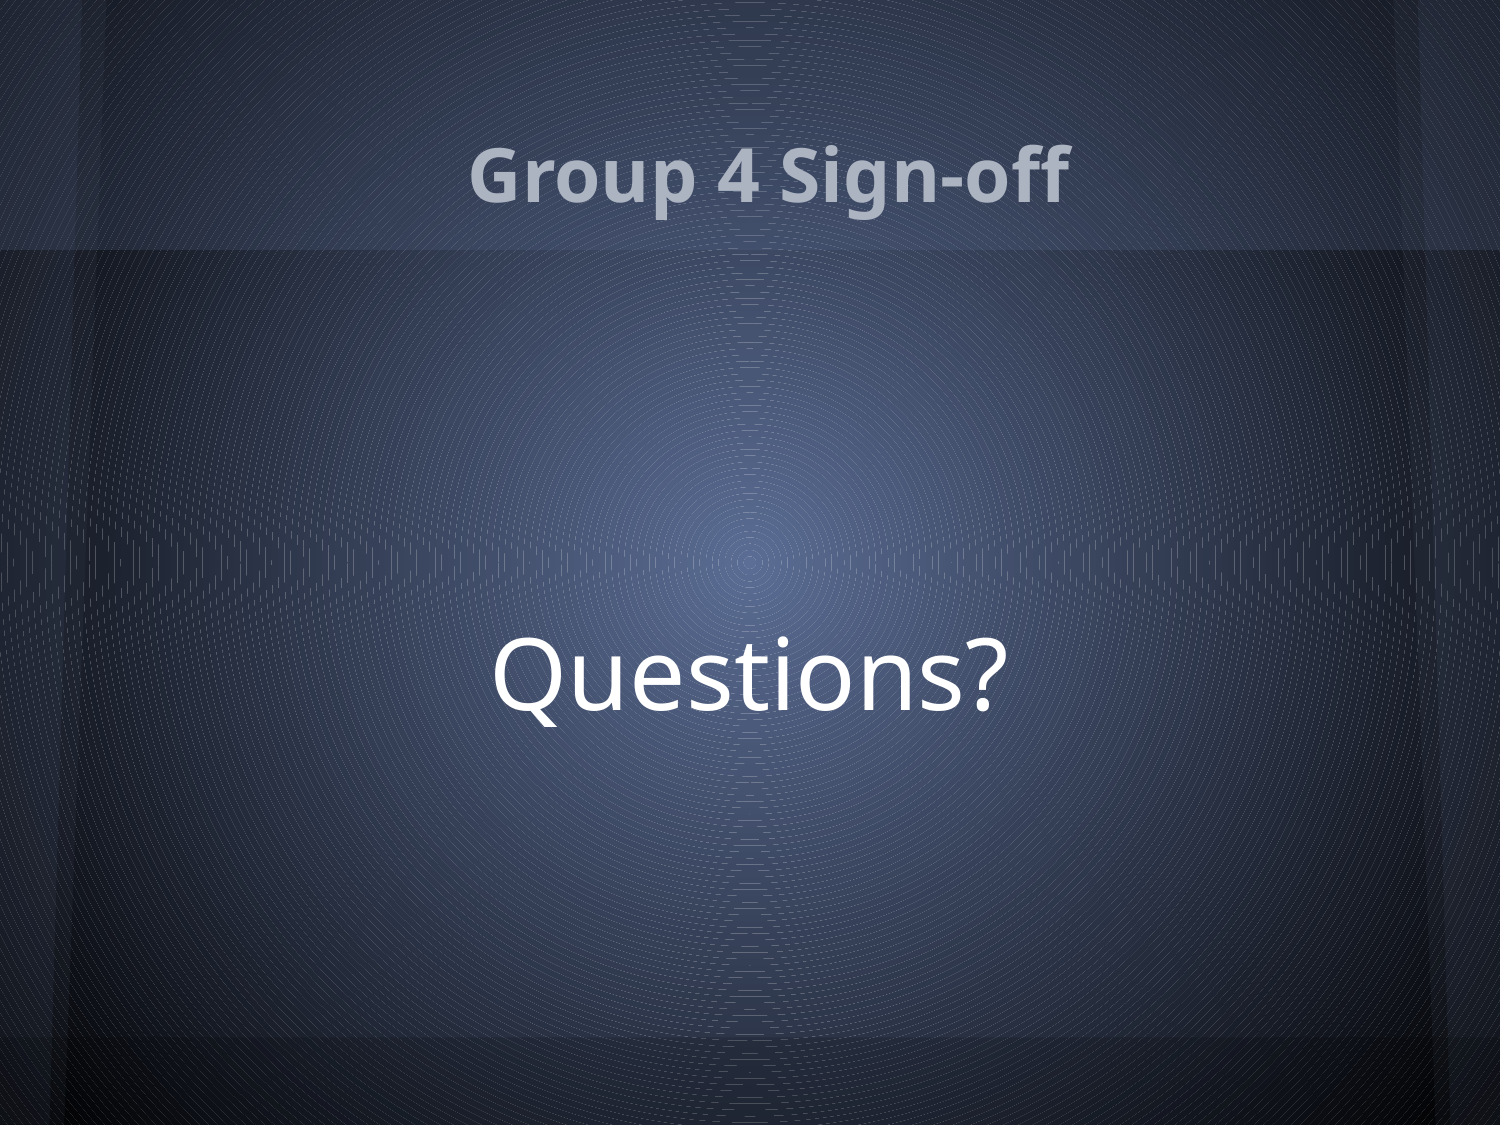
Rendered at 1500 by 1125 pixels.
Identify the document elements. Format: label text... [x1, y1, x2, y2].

title Group 4 Sign-off [75, 14, 1425, 233]
list Questions? [75, 336, 1425, 1004]
